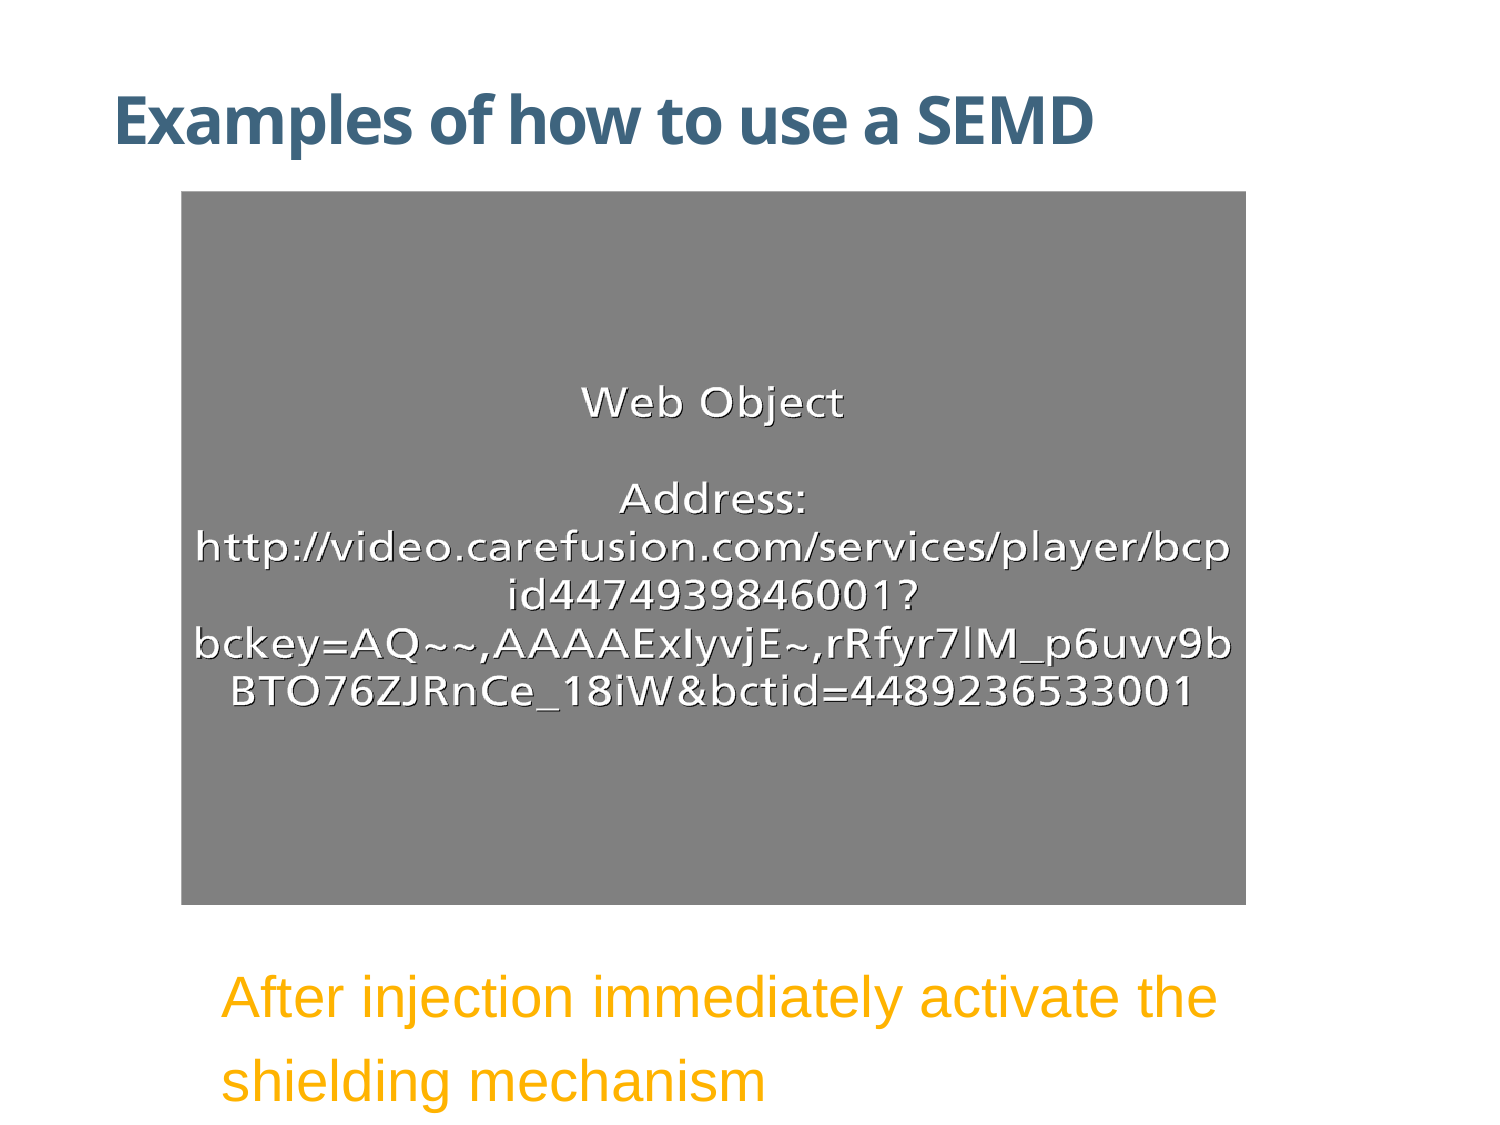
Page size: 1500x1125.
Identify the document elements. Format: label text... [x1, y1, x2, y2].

list After injection immediately activate the shielding mechanism [221, 945, 1246, 1053]
picture [180, 191, 1247, 905]
title Examples of how to use a SEMD [112, 90, 1388, 163]
